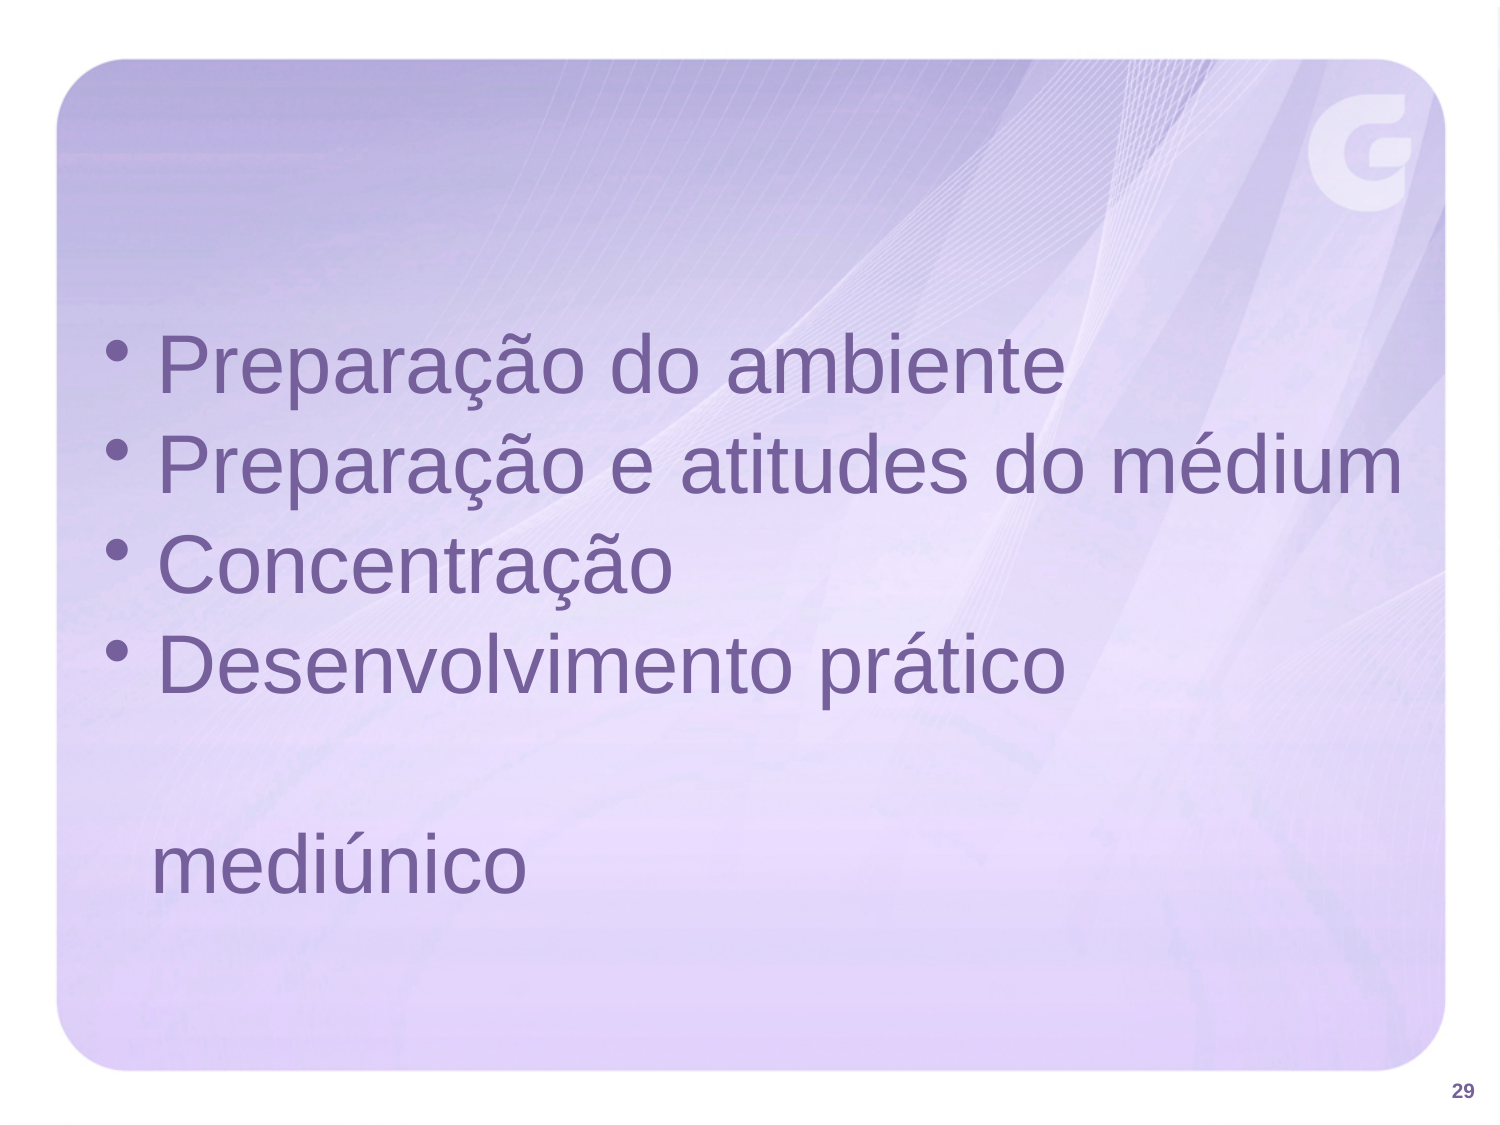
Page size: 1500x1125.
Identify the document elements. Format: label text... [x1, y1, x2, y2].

picture [5, 7, 1500, 1125]
slide_number 29 [1139, 1070, 1490, 1125]
list Preparação do ambiente Preparação e atitudes do médium Concentração Desenvolvimento prático mediúnico [88, 302, 1424, 835]
